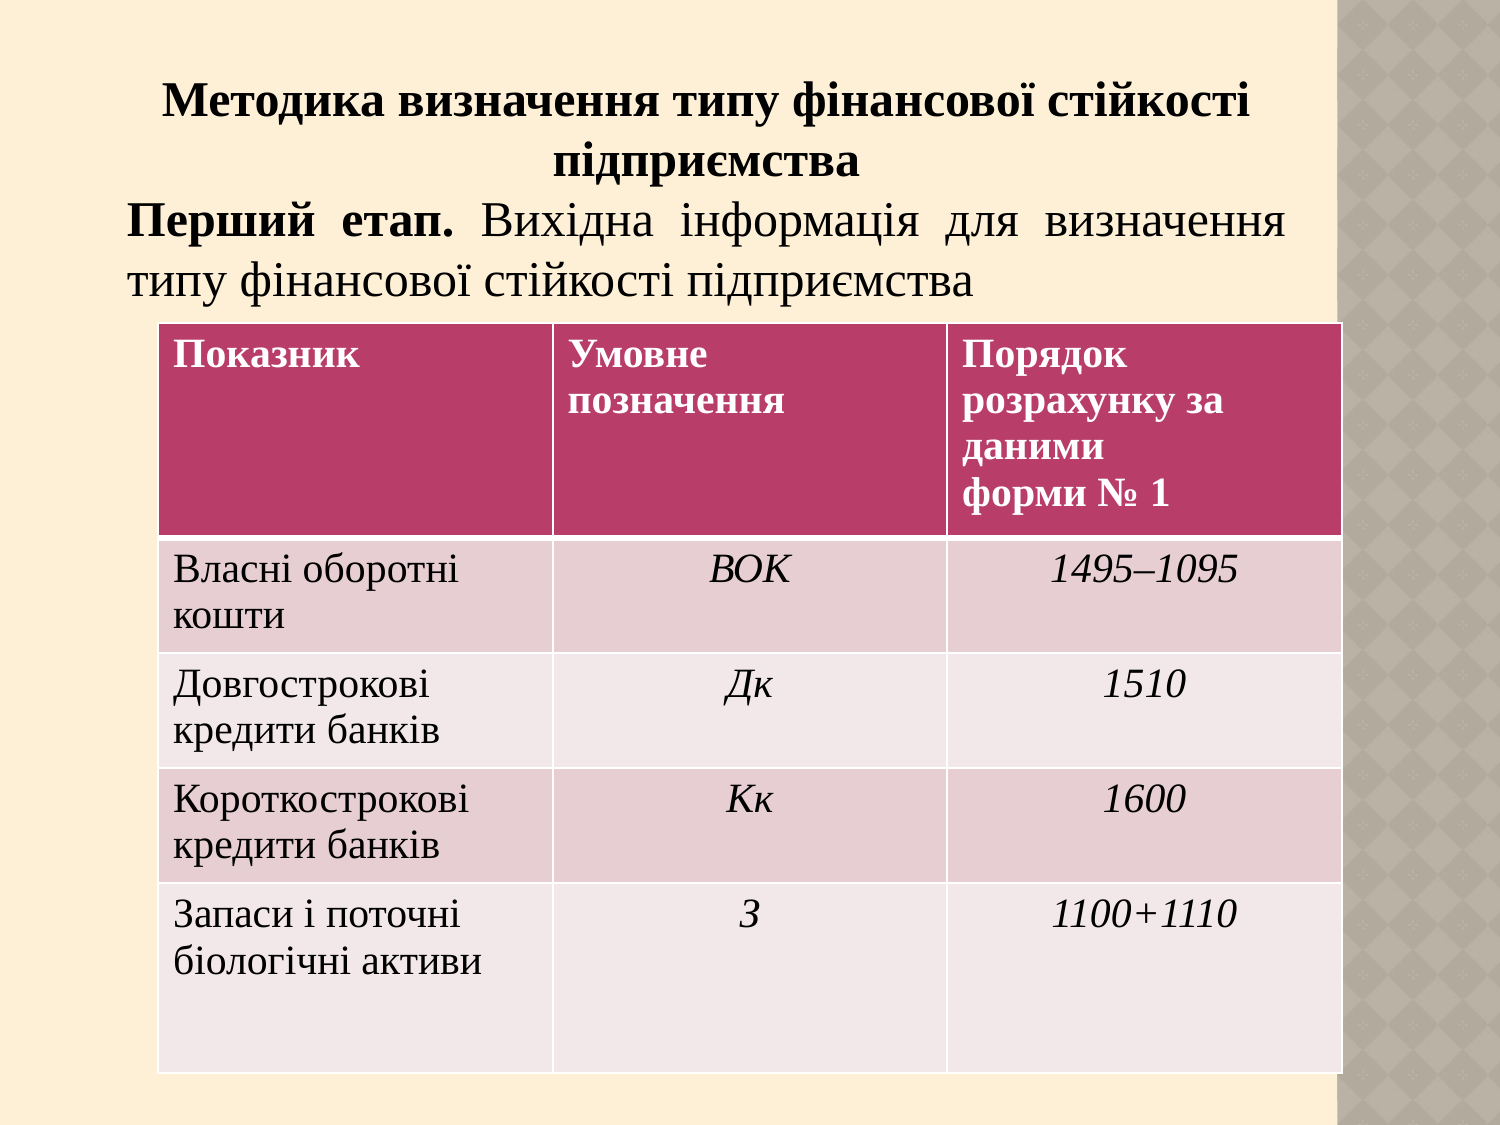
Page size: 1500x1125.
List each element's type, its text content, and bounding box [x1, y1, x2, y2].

text_box Методика визначення типу фінансової стійкості підприємства Перший етап. Вихідна інформація для визначення типу фінансової стійкості підприємства [112, 58, 1301, 424]
table_header Показник [159, 324, 552, 535]
table_cell Дк [554, 654, 946, 767]
table_cell Короткострокові кредити банків [159, 769, 552, 882]
table_header Умовне позначення [554, 324, 946, 535]
table_cell 1510 [948, 654, 1341, 767]
table_cell Довгострокові кредити банків [159, 654, 552, 767]
table_cell Власні оборотні кошти [159, 541, 552, 652]
table_cell Кк [554, 769, 946, 882]
table_header Порядок розрахунку за даними форми № 1 [948, 324, 1341, 535]
table_cell ВОК [554, 541, 946, 652]
table_cell 1600 [948, 769, 1341, 882]
table_cell Запаси і поточні біологічні активи [159, 884, 552, 1072]
table_cell 1495–1095 [948, 541, 1341, 652]
table_cell З [554, 884, 946, 1072]
table_cell 1100+1110 [948, 884, 1341, 1072]
